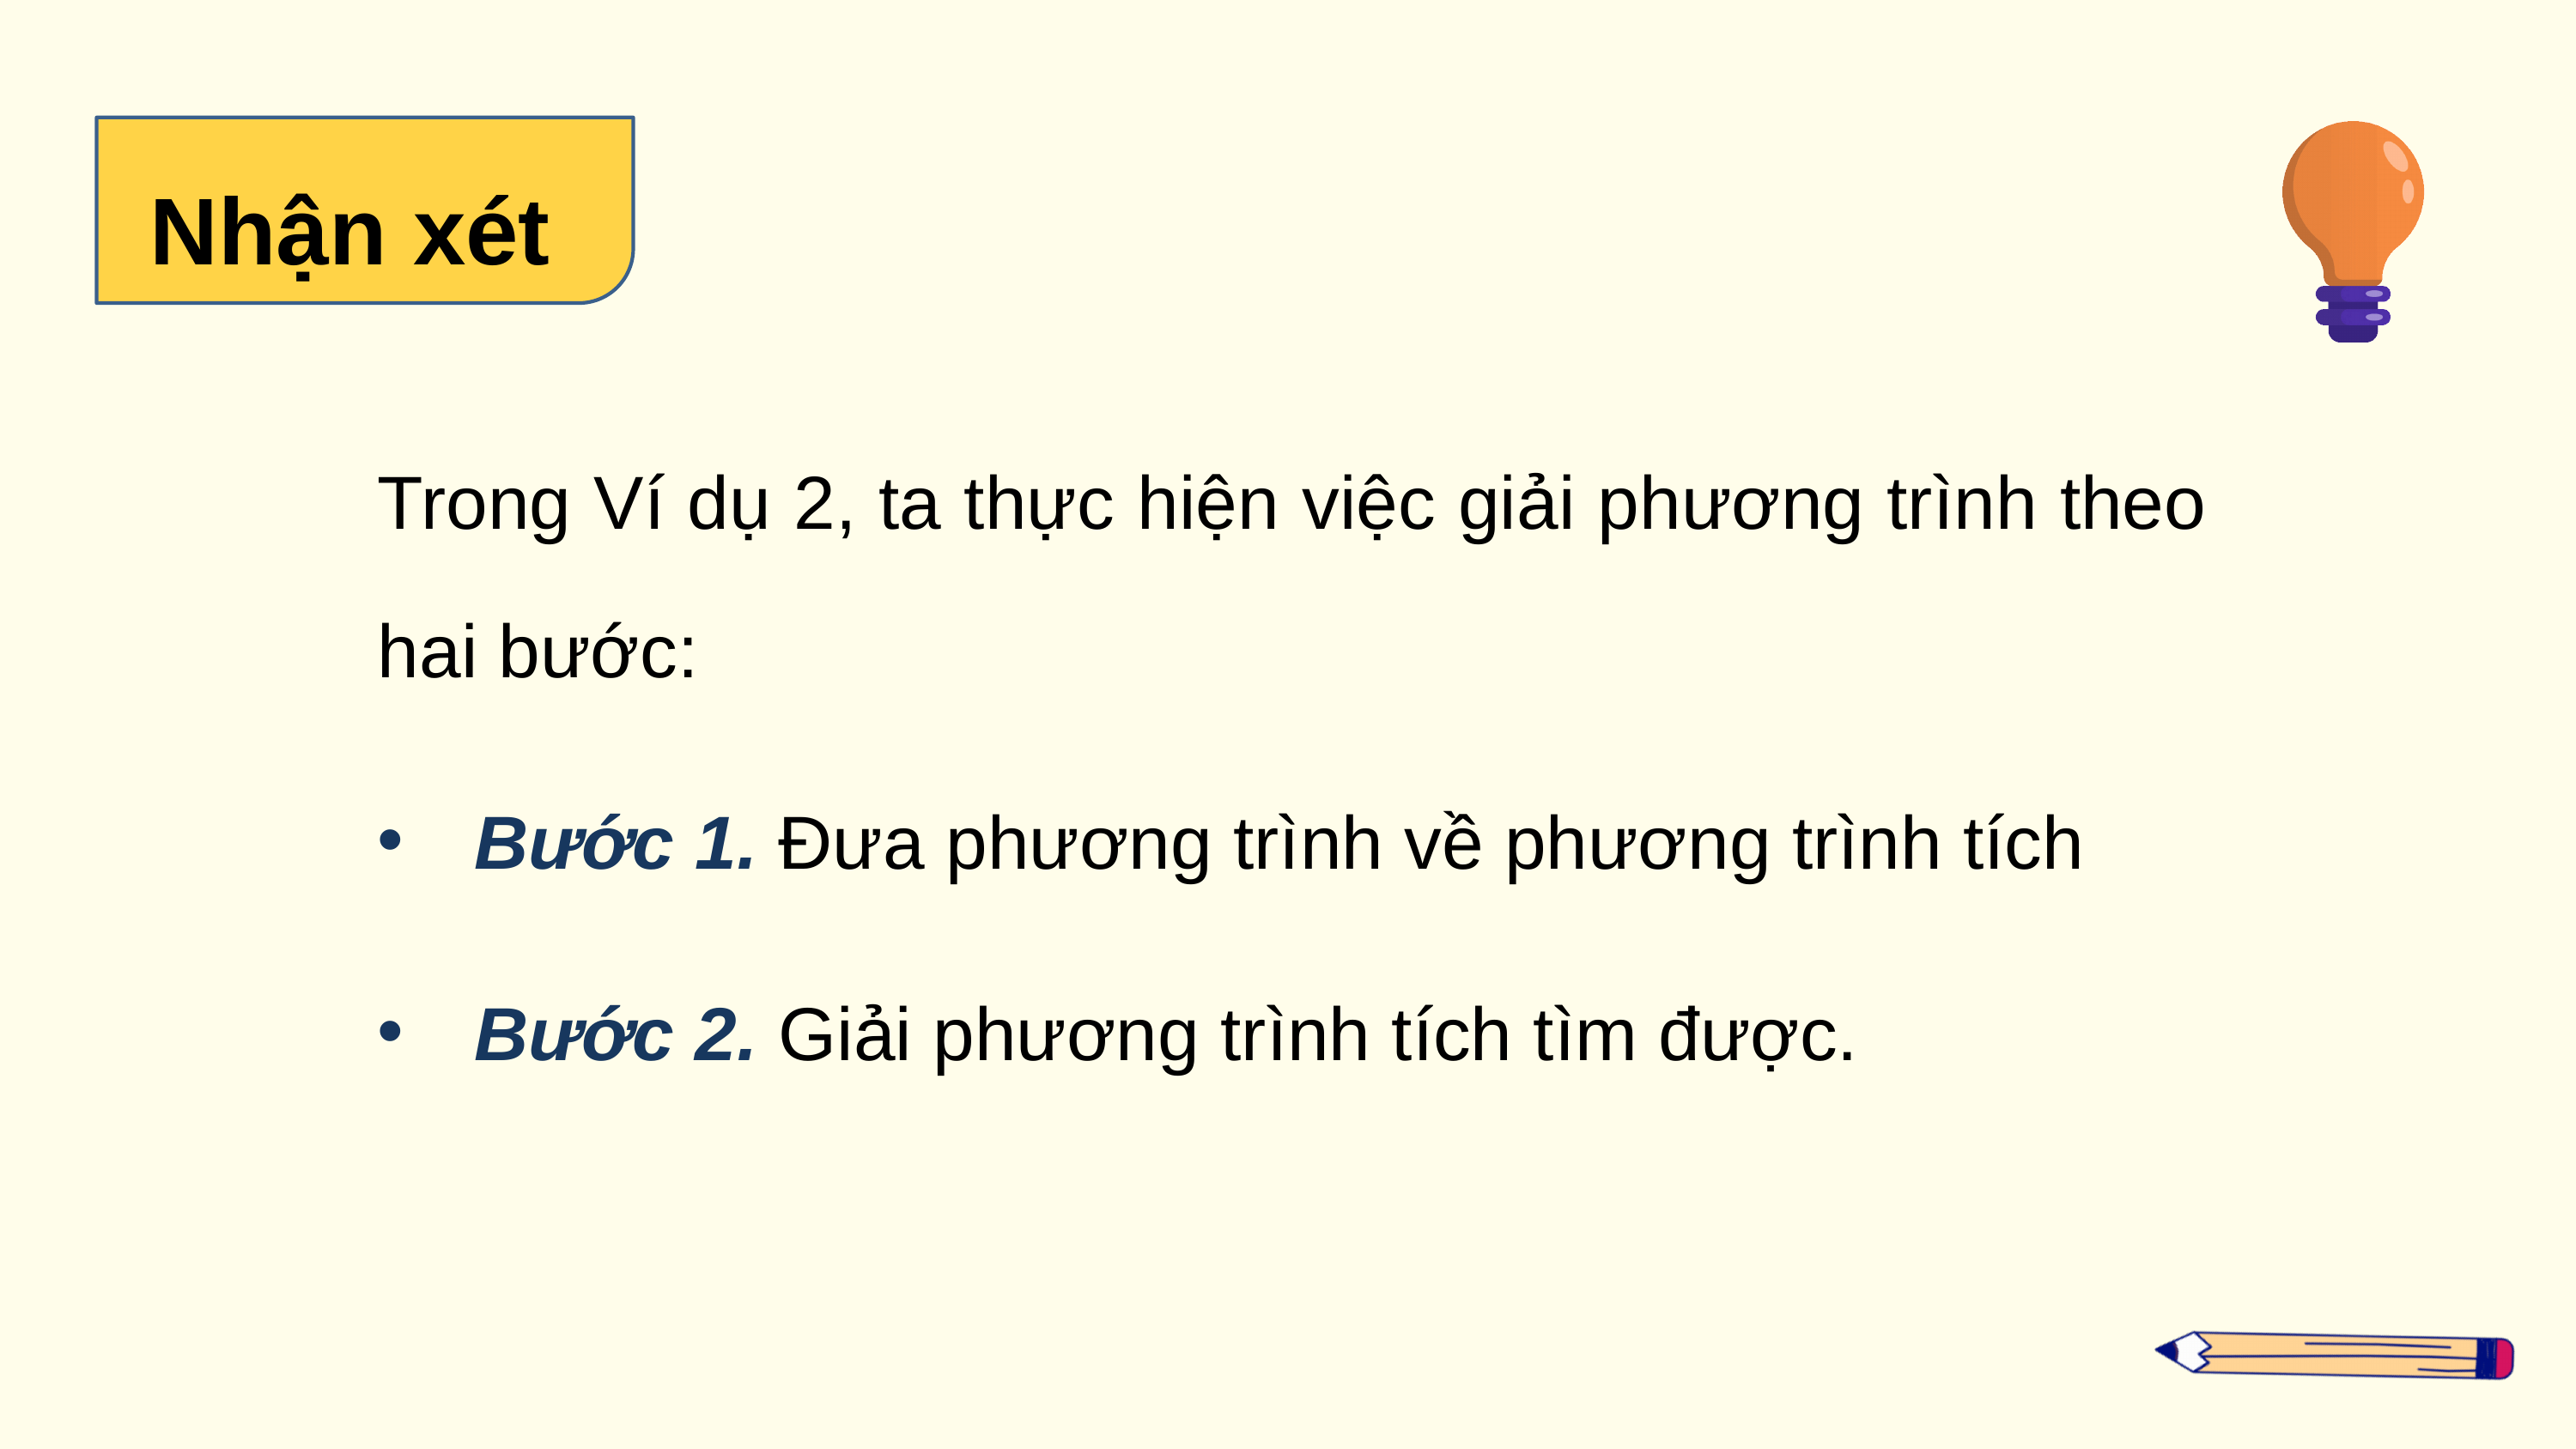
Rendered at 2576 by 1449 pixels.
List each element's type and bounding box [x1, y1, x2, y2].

picture [2154, 1173, 2527, 1449]
text_box [96, 106, 634, 304]
picture [2154, 32, 2539, 414]
